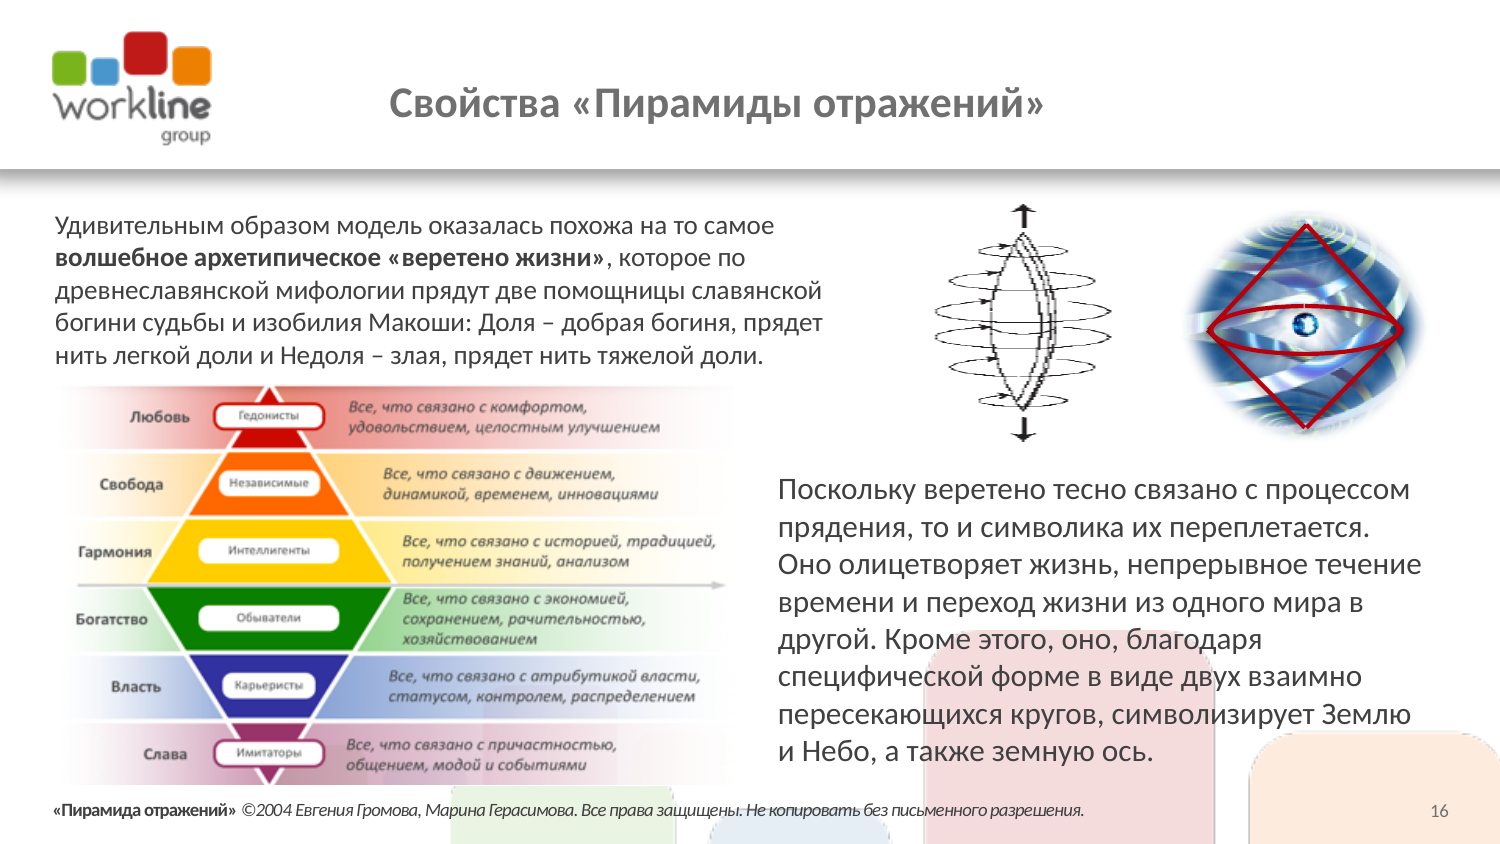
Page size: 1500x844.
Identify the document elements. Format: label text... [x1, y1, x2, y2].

picture [55, 382, 735, 786]
title Свойства «Пирамиды отражений» [360, 40, 1458, 160]
picture [52, 31, 212, 147]
text_box «Пирамида отражений» ©2004 Евгения Громова, Марина Герасимова. Все права защищены. Не копировать без письменного разрешения. [41, 792, 1139, 827]
list Поскольку веретено тесно связано с процессом прядения, то и символика их переплетается. Оно олицетворяет жизнь, непрерывное течение времени и переход жизни из одного мира в другой. Кроме этого, оно, благодаря специфической форме в виде двух взаимно пересекающихся кругов, символизирует Землю и Небо, а также земную ось. [748, 439, 1458, 798]
slide_number 16 [1422, 798, 1457, 827]
picture [929, 200, 1138, 449]
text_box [1176, 203, 1434, 448]
list Удивительным образом модель оказалась похожа на то самое волшебное архетипическое «веретено жизни», которое по древнеславянской мифологии прядут две помощницы славянской богини судьбы и изобилия Макоши: Доля – добрая богиня, прядет нить легкой доли и Недоля – злая, прядет нить тяжелой доли. [25, 177, 890, 342]
